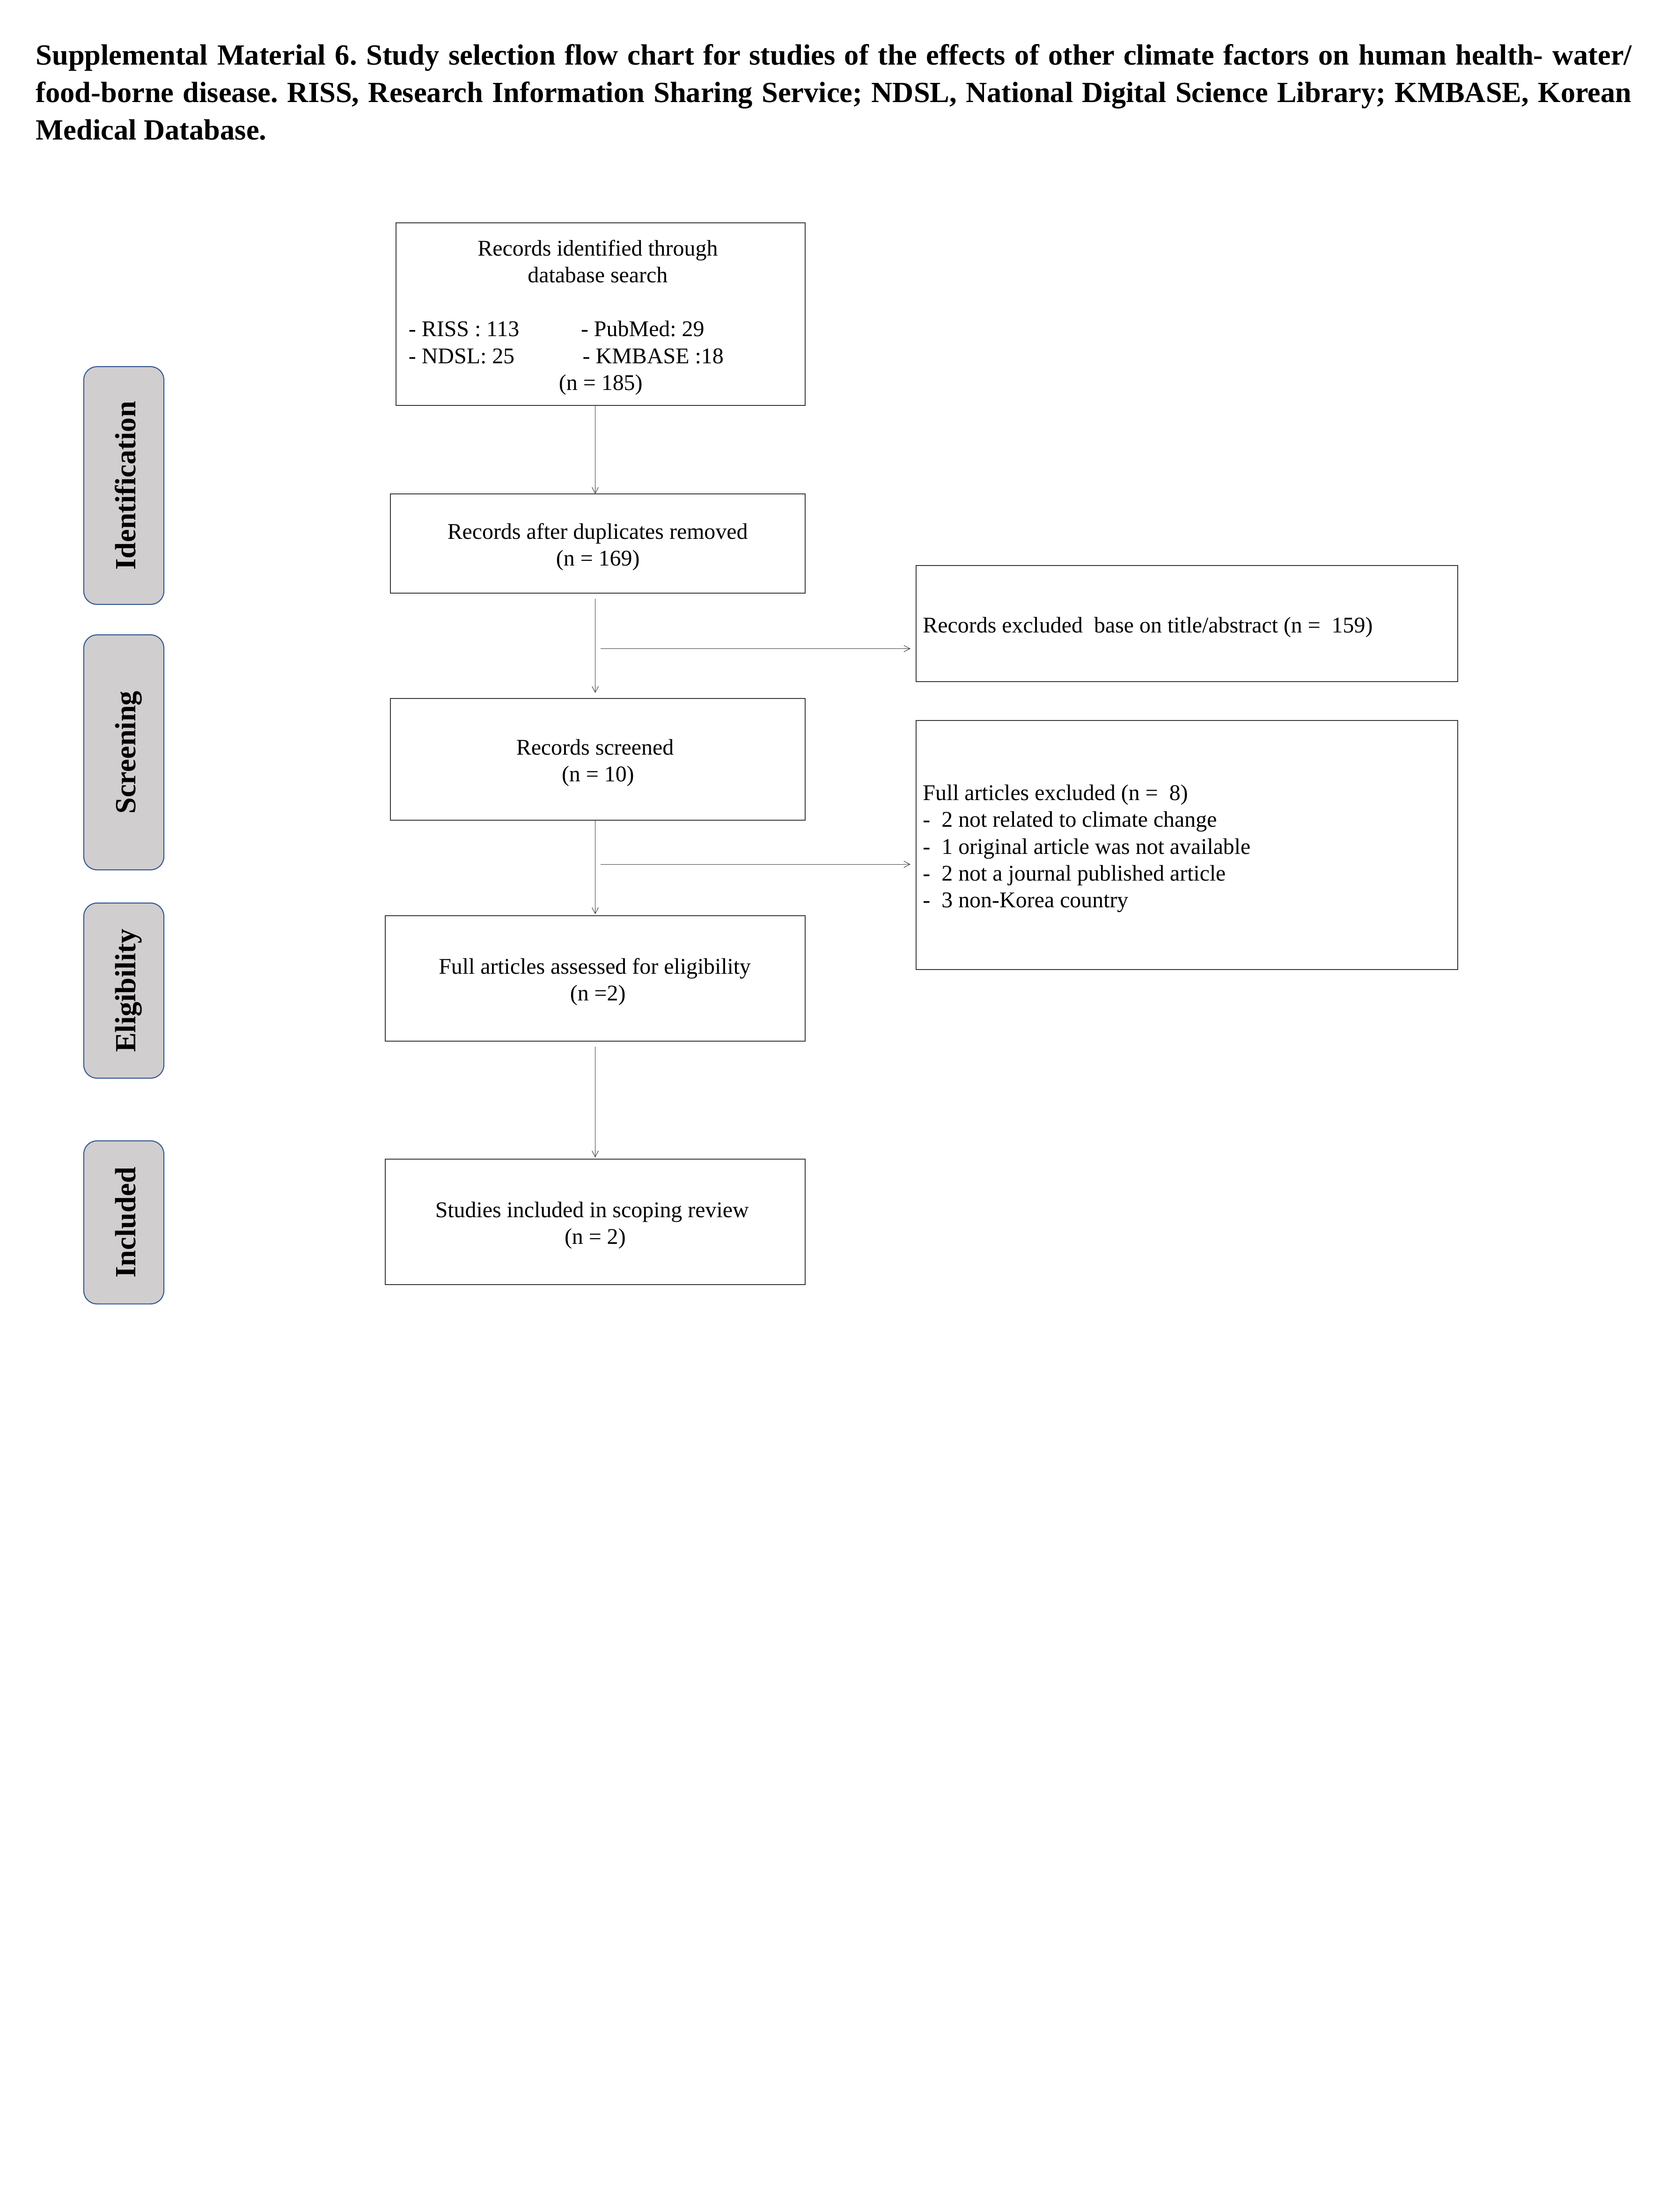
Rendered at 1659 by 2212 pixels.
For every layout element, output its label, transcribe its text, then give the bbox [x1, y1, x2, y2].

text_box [83, 222, 1458, 1304]
text_box Supplemental Material 6. Study selection flow chart for studies of the effects of other climate factors on human health- water/food-borne disease. RISS, Research Information Sharing Service; NDSL, National Digital Science Library; KMBASE, Korean Medical Database. [29, 29, 1641, 149]
